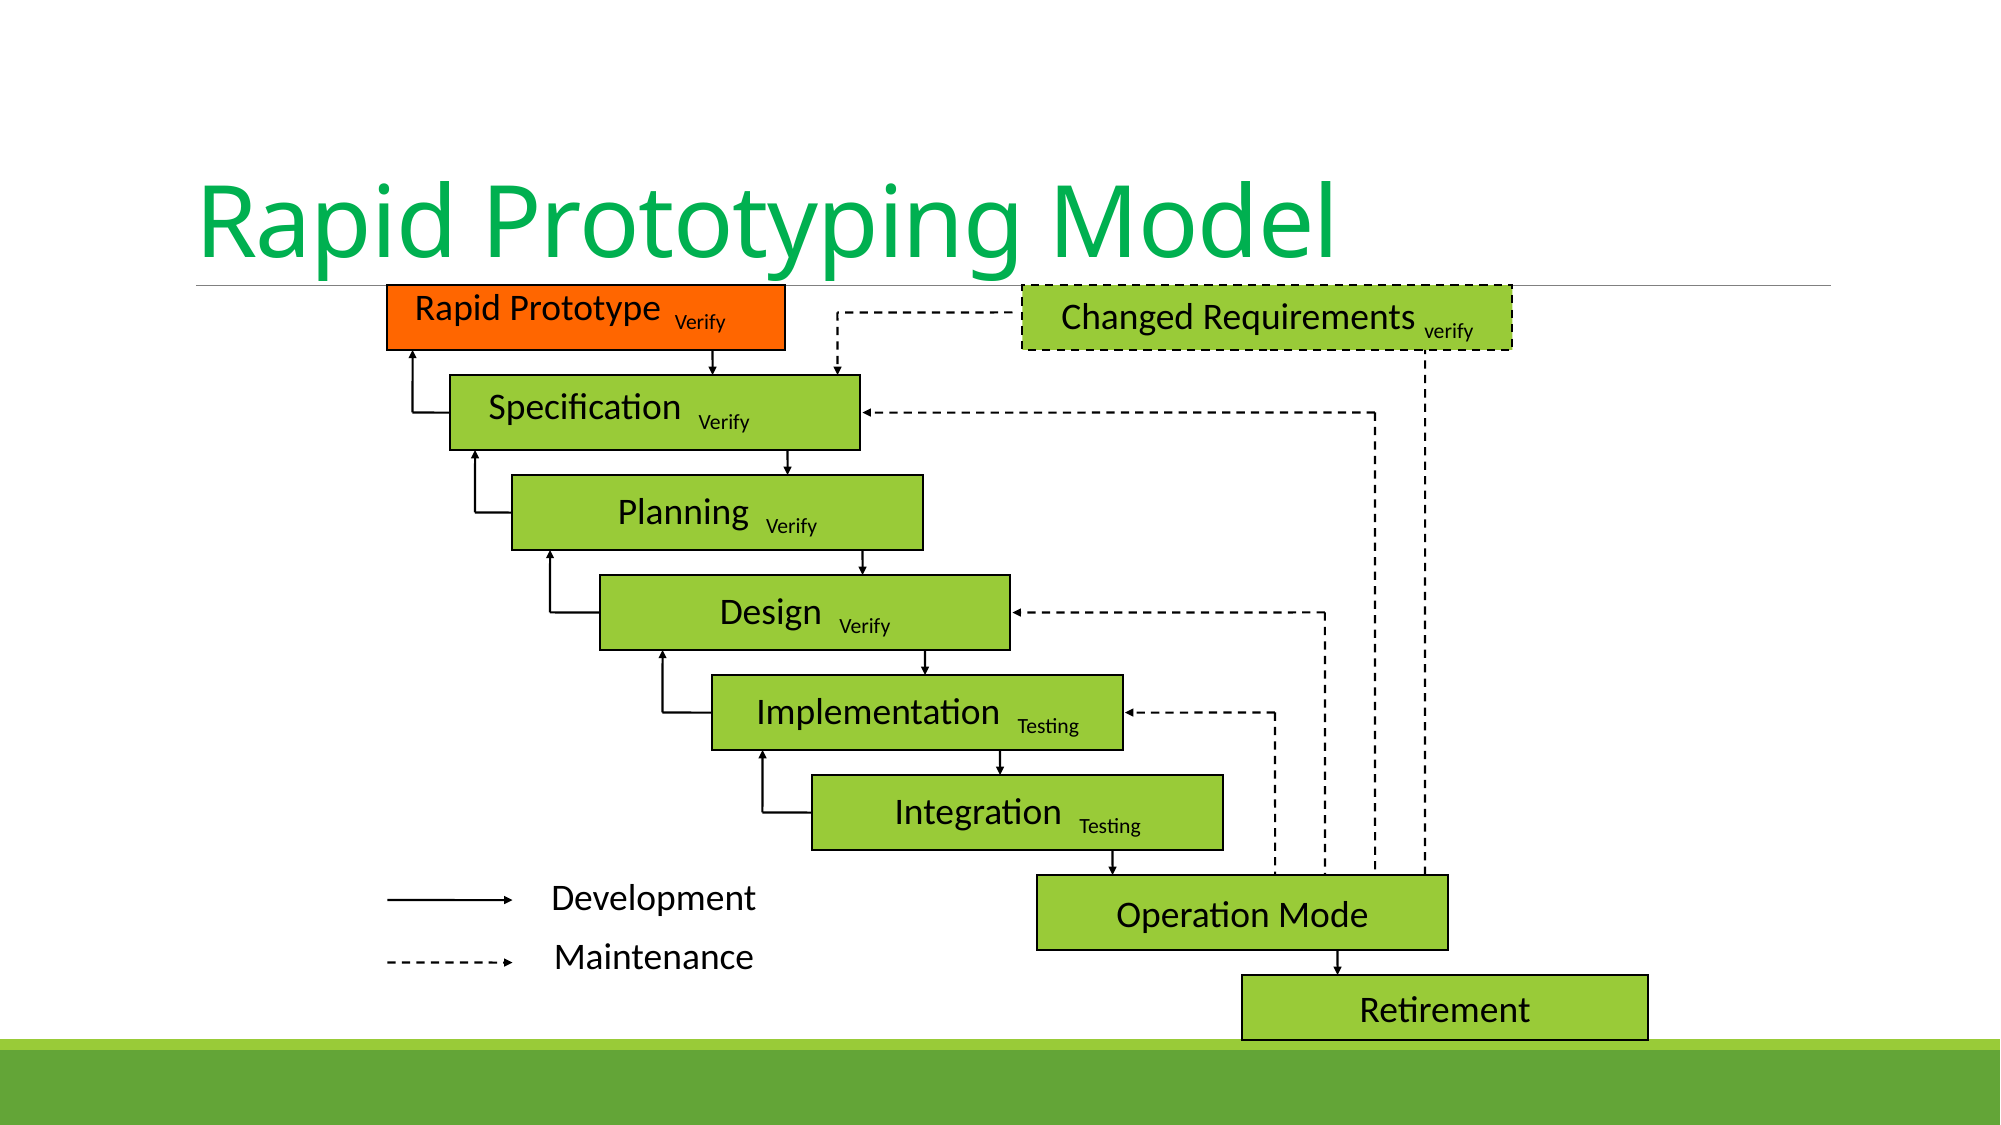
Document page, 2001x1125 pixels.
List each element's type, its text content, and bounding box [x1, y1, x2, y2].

text_box Integration Testing [812, 774, 1223, 850]
text_box [833, 366, 842, 376]
text_box Changed Requirements verify [1022, 285, 1513, 350]
text_box Rapid Prototype Verify [399, 274, 763, 342]
text_box Operation Mode [1037, 874, 1448, 950]
text_box [658, 649, 667, 712]
text_box [449, 374, 861, 450]
text_box [1012, 608, 1025, 617]
title Rapid Prototyping Model [180, 47, 1830, 285]
text_box [1333, 949, 1342, 976]
text_box [1125, 708, 1134, 717]
text_box [1108, 849, 1117, 875]
text_box [783, 449, 792, 475]
text_box [862, 408, 874, 417]
text_box [995, 749, 1005, 775]
text_box [1021, 678, 1060, 739]
text_box Design Verify [599, 574, 1011, 650]
text_box [408, 349, 417, 412]
text_box Development [536, 865, 772, 926]
text_box [545, 549, 555, 612]
text_box [387, 285, 786, 350]
text_box Specification Verify [473, 374, 770, 441]
text_box [498, 958, 513, 967]
text_box [758, 750, 767, 812]
text_box Retirement [1242, 975, 1648, 1040]
text_box [920, 649, 930, 676]
text_box [470, 450, 480, 512]
text_box Implementation Testing [712, 674, 1123, 750]
text_box [858, 549, 867, 575]
text_box [387, 895, 513, 905]
text_box [708, 349, 717, 376]
text_box Maintenance [538, 924, 770, 985]
text_box Planning Verify [512, 474, 923, 550]
